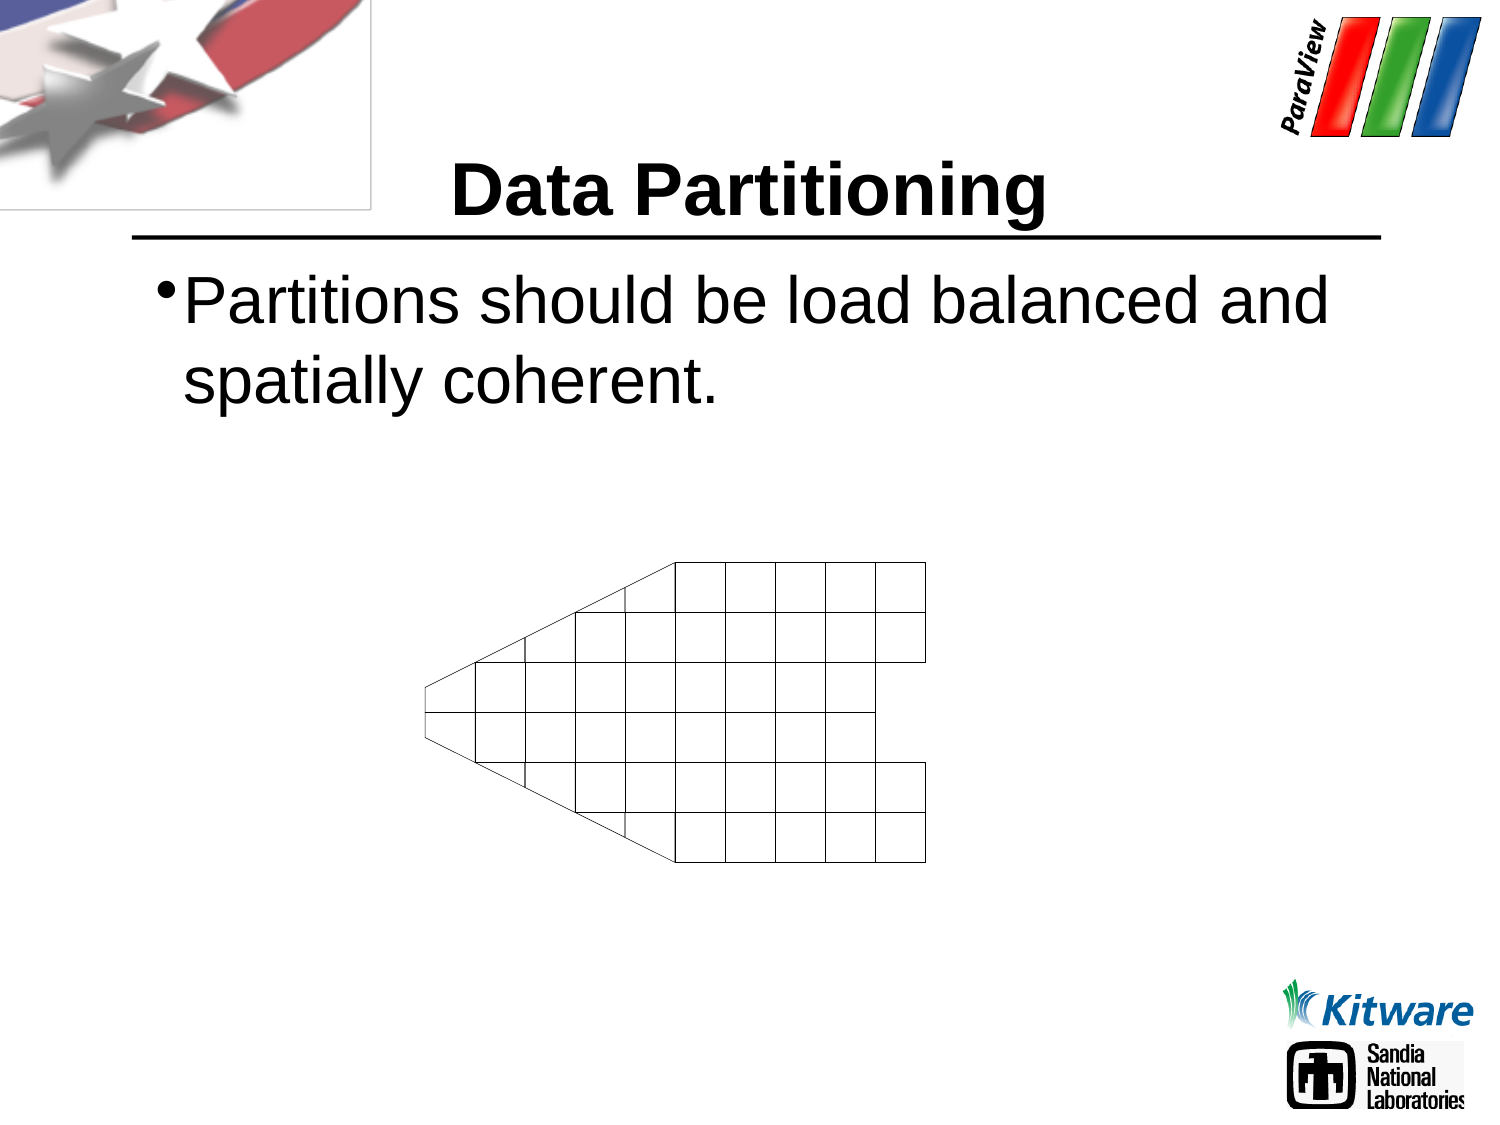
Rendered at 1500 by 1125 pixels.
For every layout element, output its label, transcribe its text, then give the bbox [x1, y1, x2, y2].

title Data Partitioning [111, 36, 1388, 238]
text_box [825, 612, 875, 662]
text_box [624, 812, 676, 863]
picture [0, 0, 375, 214]
text_box [675, 712, 725, 763]
text_box [774, 612, 825, 662]
text_box [575, 662, 624, 712]
text_box [875, 762, 925, 813]
text_box [576, 763, 624, 812]
text_box [725, 712, 774, 763]
text_box [676, 813, 725, 863]
text_box [725, 562, 774, 612]
text_box [675, 662, 725, 712]
text_box [825, 813, 875, 863]
text_box [575, 712, 624, 763]
text_box [624, 662, 675, 712]
text_box [624, 613, 675, 662]
text_box [525, 762, 576, 813]
text_box [575, 588, 624, 613]
text_box [676, 562, 725, 612]
text_box [725, 612, 774, 662]
text_box [774, 763, 825, 813]
text_box [425, 663, 476, 712]
text_box [825, 763, 875, 813]
text_box [774, 662, 825, 712]
text_box [476, 712, 525, 762]
text_box [476, 663, 525, 712]
text_box [675, 612, 725, 662]
text_box [875, 562, 925, 612]
text_box [825, 562, 875, 612]
text_box [725, 662, 774, 712]
text_box [825, 712, 875, 763]
text_box [774, 813, 825, 863]
text_box [725, 813, 774, 863]
text_box [576, 613, 624, 662]
text_box [774, 562, 825, 612]
text_box [624, 712, 675, 763]
text_box [525, 612, 576, 663]
text_box [725, 763, 774, 813]
text_box [875, 612, 925, 663]
picture [1275, 974, 1481, 1036]
text_box [525, 663, 575, 712]
text_box [575, 812, 624, 837]
picture [1275, 15, 1482, 138]
text_box [624, 763, 675, 812]
text_box [624, 562, 676, 613]
text_box [474, 637, 525, 663]
text_box [525, 712, 575, 762]
text_box [675, 763, 725, 813]
text_box [425, 712, 476, 762]
text_box [825, 662, 875, 712]
list Partitions should be load balanced and spatially coherent. [111, 249, 1388, 413]
text_box [875, 813, 925, 863]
text_box [474, 762, 525, 788]
text_box [774, 712, 825, 763]
